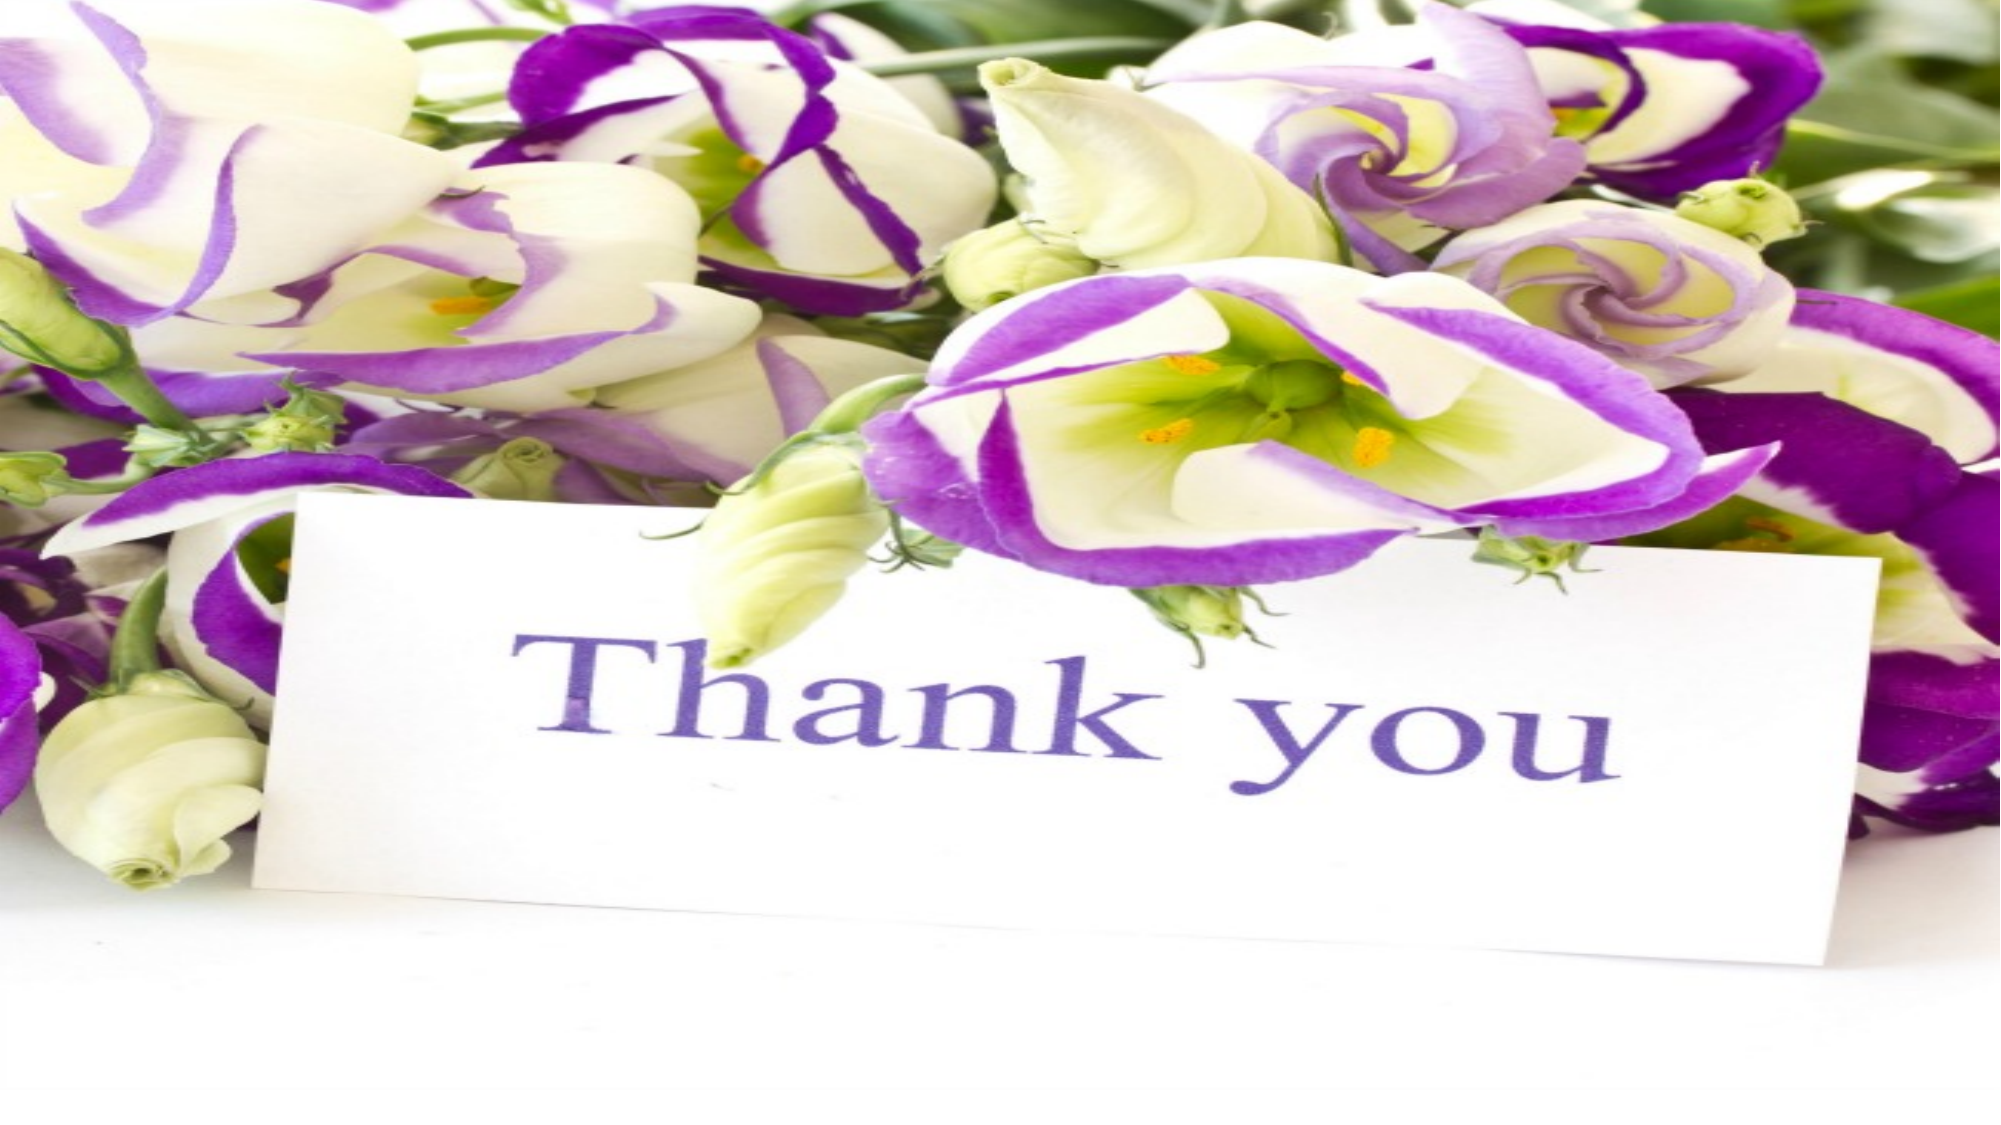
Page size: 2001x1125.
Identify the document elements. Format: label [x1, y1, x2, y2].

list [0, 0, 2000, 1090]
